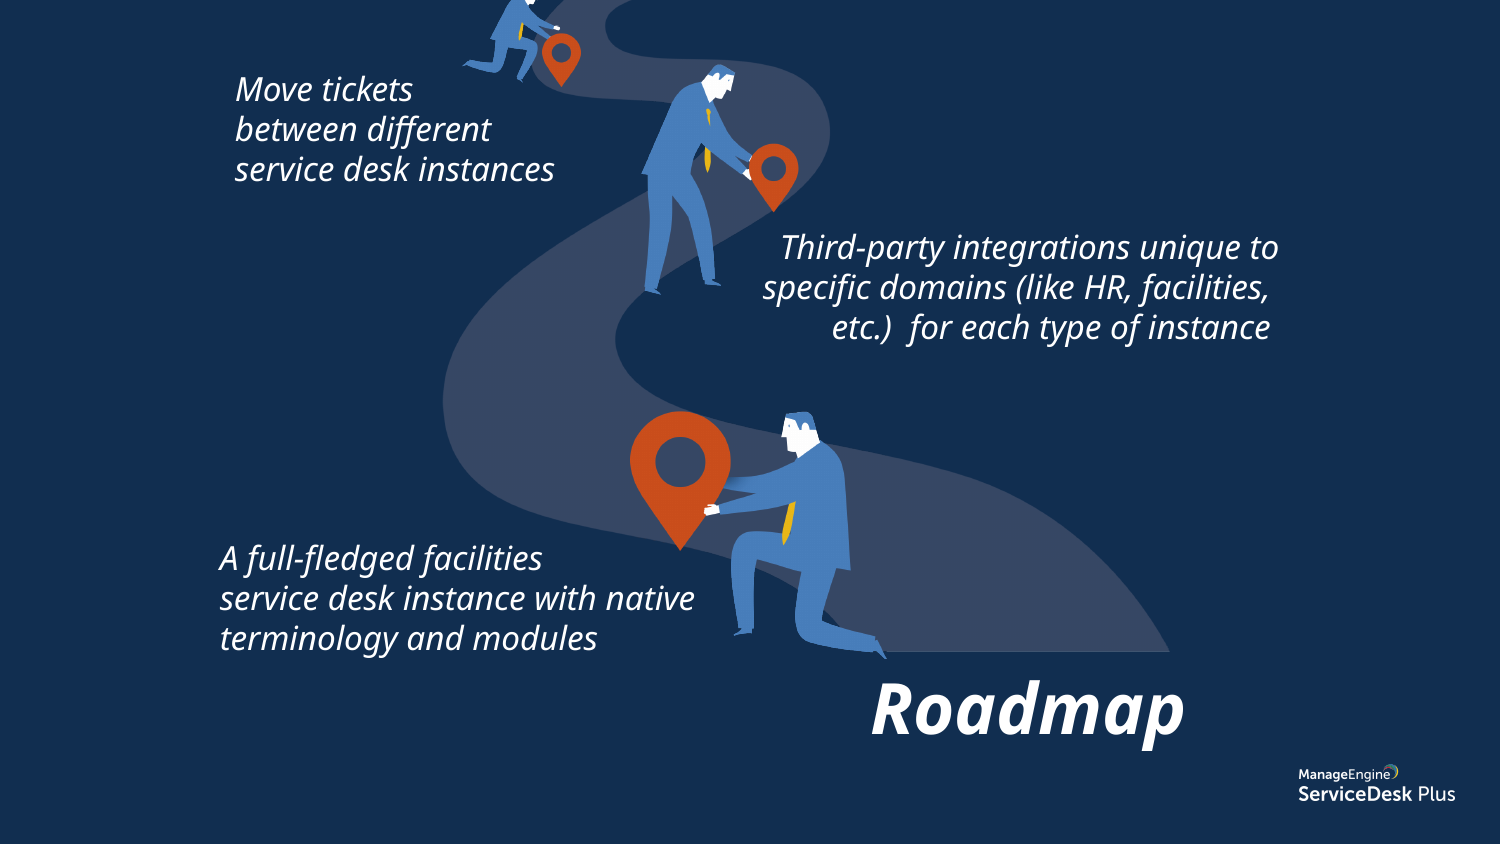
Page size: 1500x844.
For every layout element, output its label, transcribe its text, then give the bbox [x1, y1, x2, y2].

picture [1298, 764, 1456, 802]
text_box A full-fledged facilities service desk instance with native terminology and modules [204, 529, 433, 665]
picture [438, 0, 1174, 667]
text_box Roadmap [854, 655, 1261, 757]
text_box Move tickets between different service desk instances [219, 60, 433, 276]
text_box Third-party integrations unique to specific domains (like HR, facilities, etc.) for each type of instance [1178, 218, 1296, 354]
